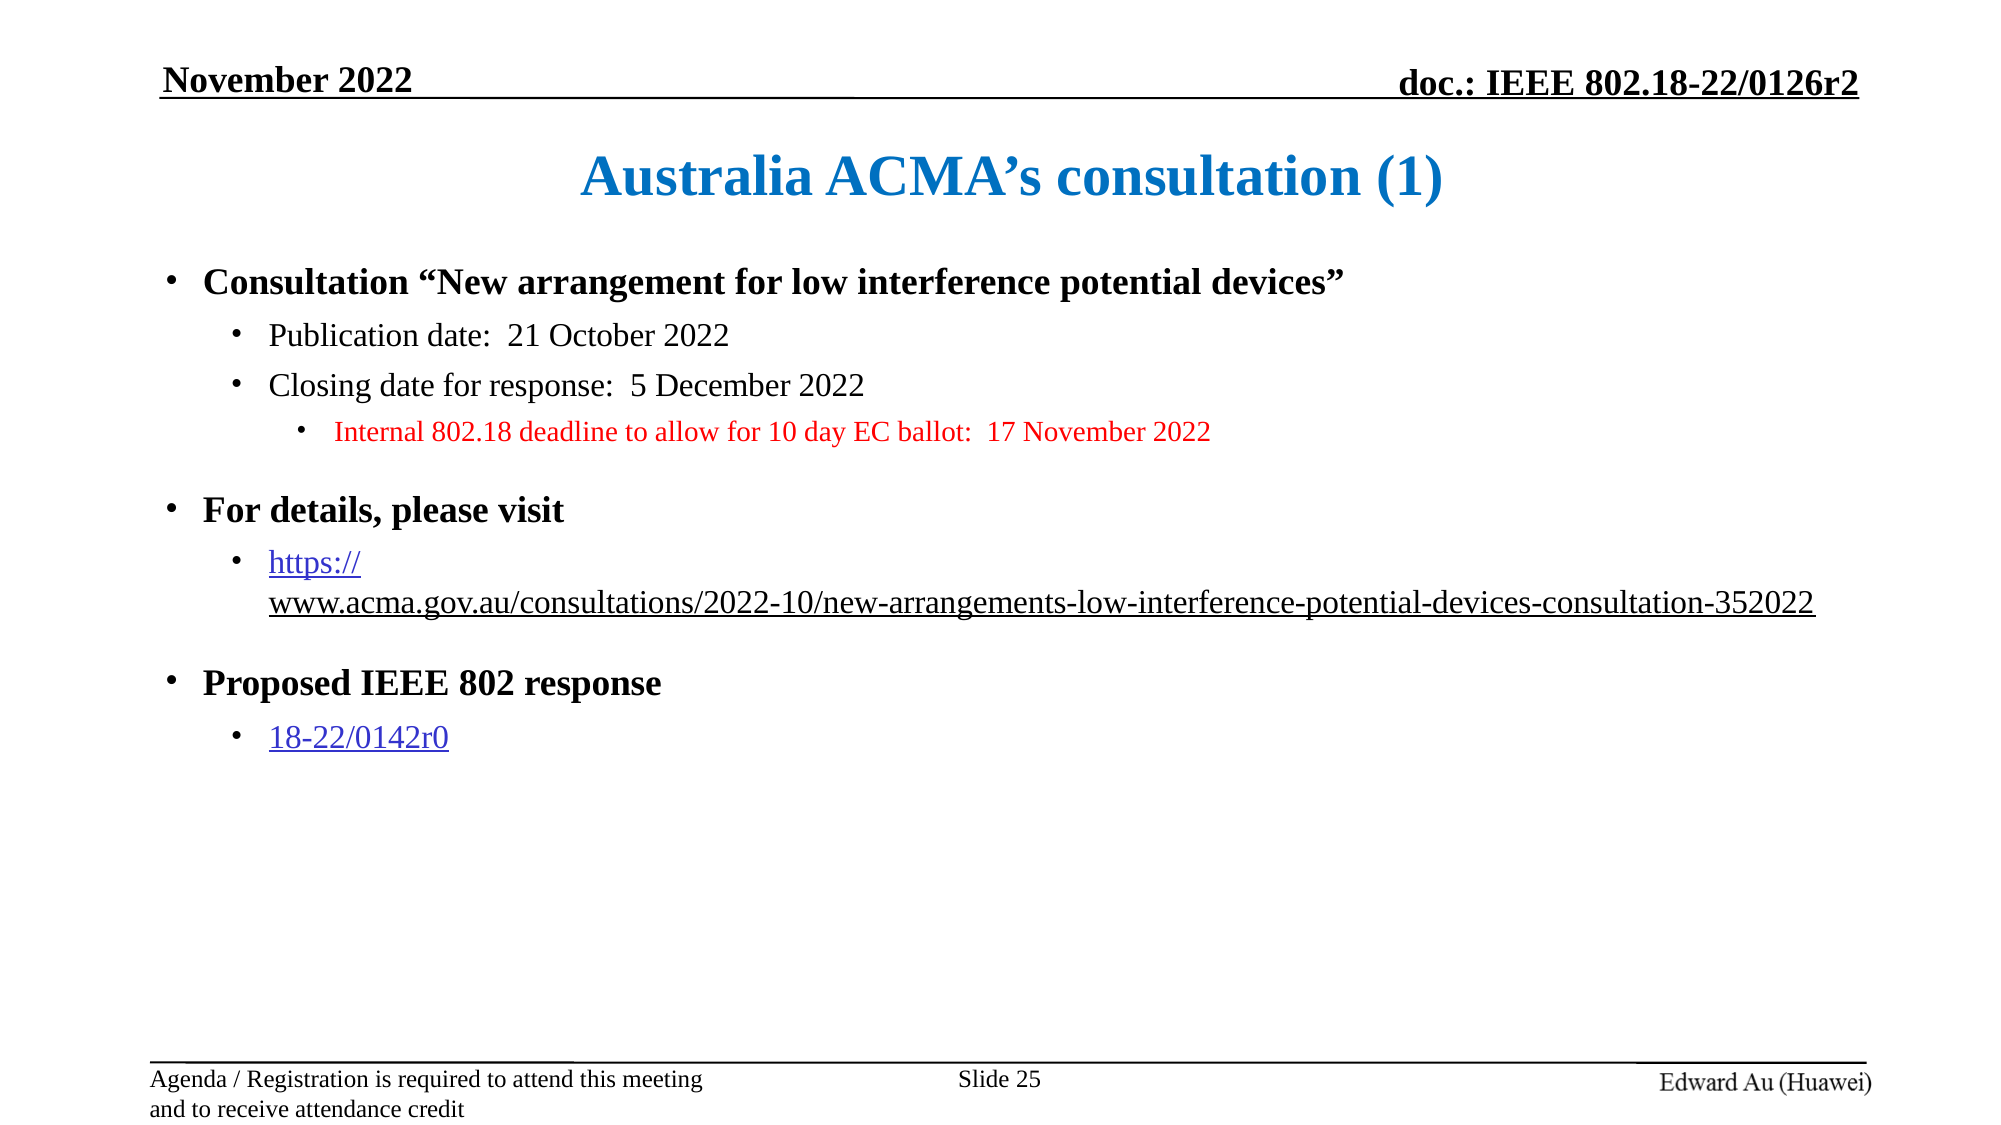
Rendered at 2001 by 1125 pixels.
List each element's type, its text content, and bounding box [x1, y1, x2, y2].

picture [1174, 1058, 1887, 1113]
title Australia ACMA’s consultation (1) [162, 99, 1864, 246]
slide_number Slide 25 [933, 1061, 1067, 1123]
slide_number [162, 54, 663, 101]
list Consultation “New arrangement for low interference potential devices” Publication date: 21 October 2022 Closing date for response: 5 December 2022 Internal 802.18 deadline to allow for 10 day EC ballot: 17 November 2022 For details, please visit https://www.acma.gov.au/consultations/2022-10/new-arrangements-low-interference-potential-devices-consultation-352022 Proposed IEEE 802 response 18-22/0142r0 [149, 249, 1869, 925]
